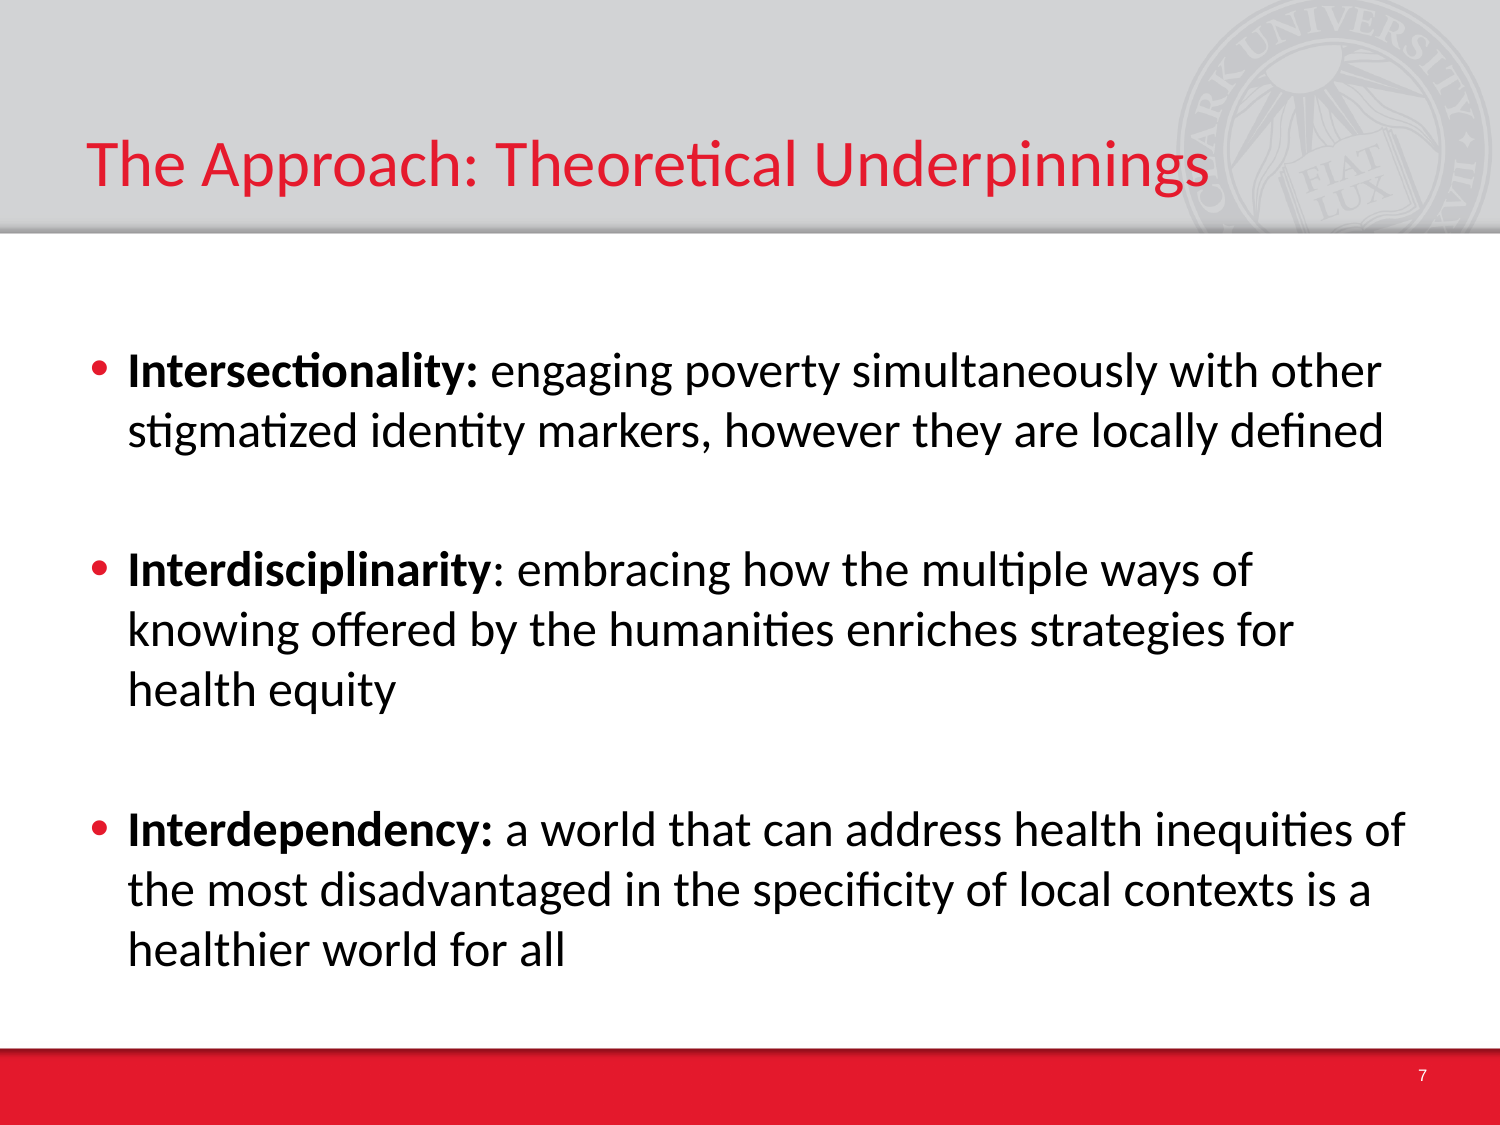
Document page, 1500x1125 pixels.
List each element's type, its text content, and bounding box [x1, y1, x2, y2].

list Intersectionality: engaging poverty simultaneously with other stigmatized identity markers, however they are locally defined Interdisciplinarity: embracing how the multiple ways of knowing offered by the humanities enriches strategies for health equity Interdependency: a world that can address health inequities of the most disadvantaged in the specificity of local contexts is a healthier world for all [75, 259, 1425, 1005]
picture [0, 0, 1500, 240]
slide_number 7 [1077, 1045, 1428, 1105]
picture [0, 1041, 1500, 1125]
title The Approach: Theoretical Underpinnings [71, 19, 1366, 207]
